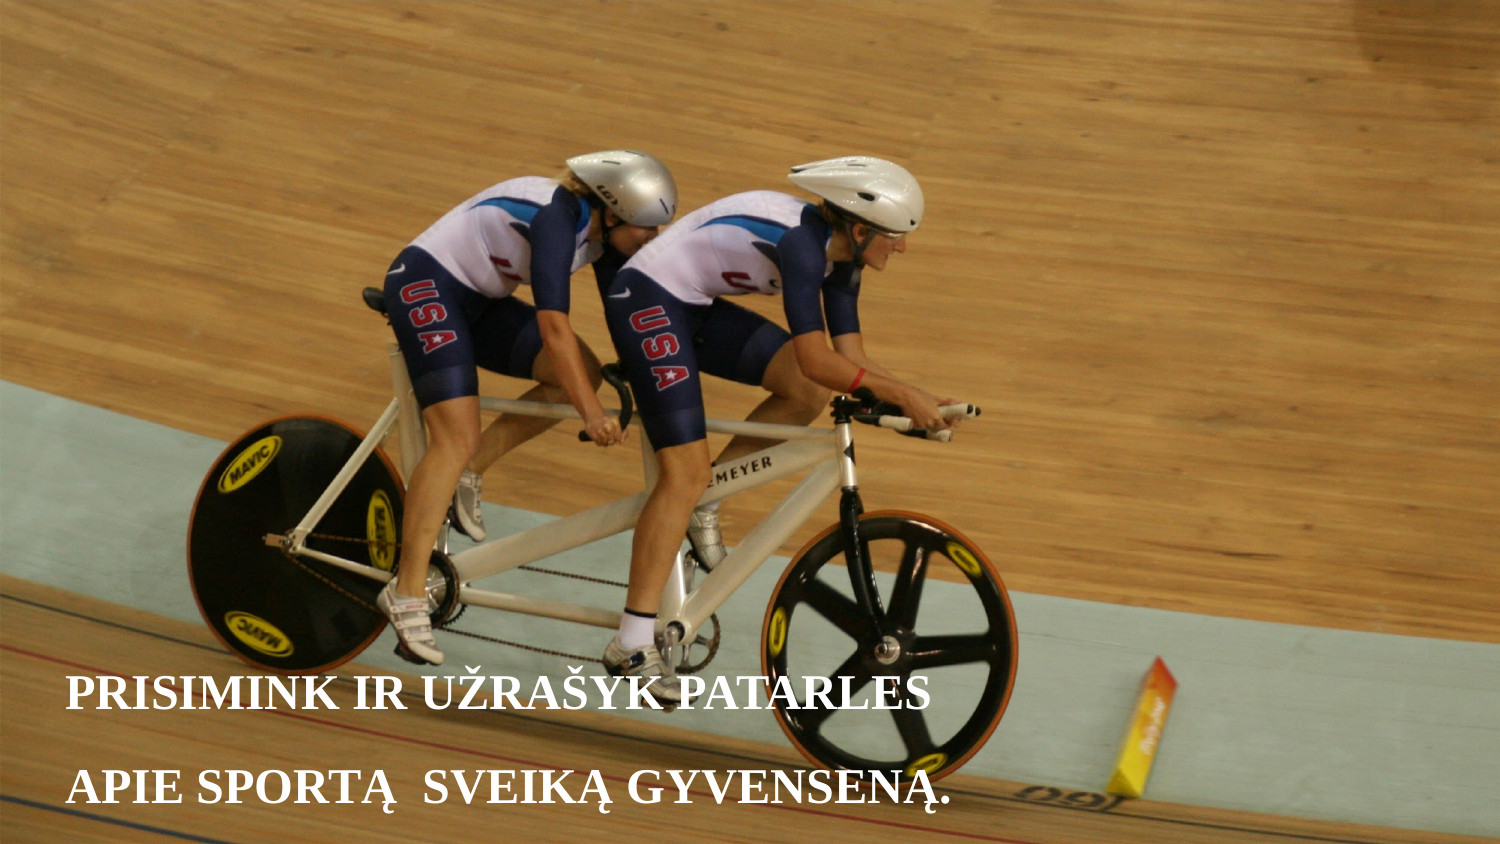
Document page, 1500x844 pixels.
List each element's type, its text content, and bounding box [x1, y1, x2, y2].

picture [0, 0, 1500, 844]
title PRISIMINK IR UŽRAŠYK PATARLES APIE SPORTĄ SVEIKĄ GYVENSENĄ. [0, 704, 1449, 844]
